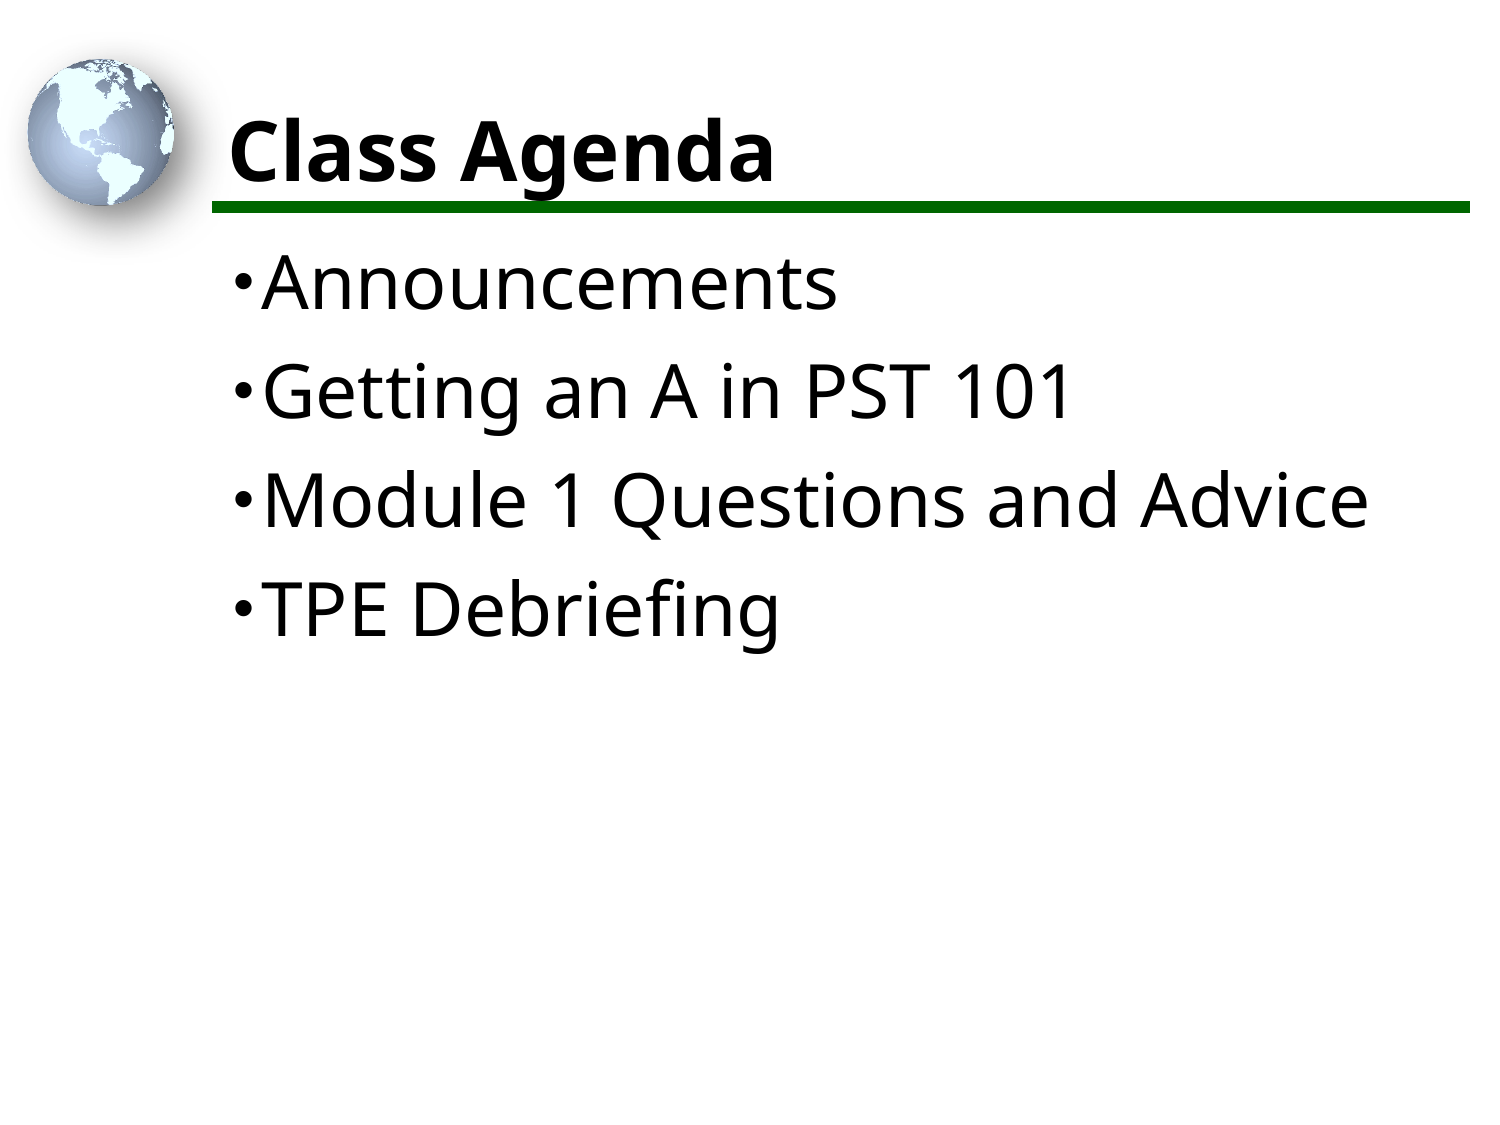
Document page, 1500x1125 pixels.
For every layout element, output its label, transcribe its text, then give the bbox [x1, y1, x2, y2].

picture [24, 55, 177, 208]
title Class Agenda [212, 37, 1471, 208]
list Announcements Getting an A in PST 101 Module 1 Questions and Advice TPE Debriefing [212, 237, 1471, 945]
